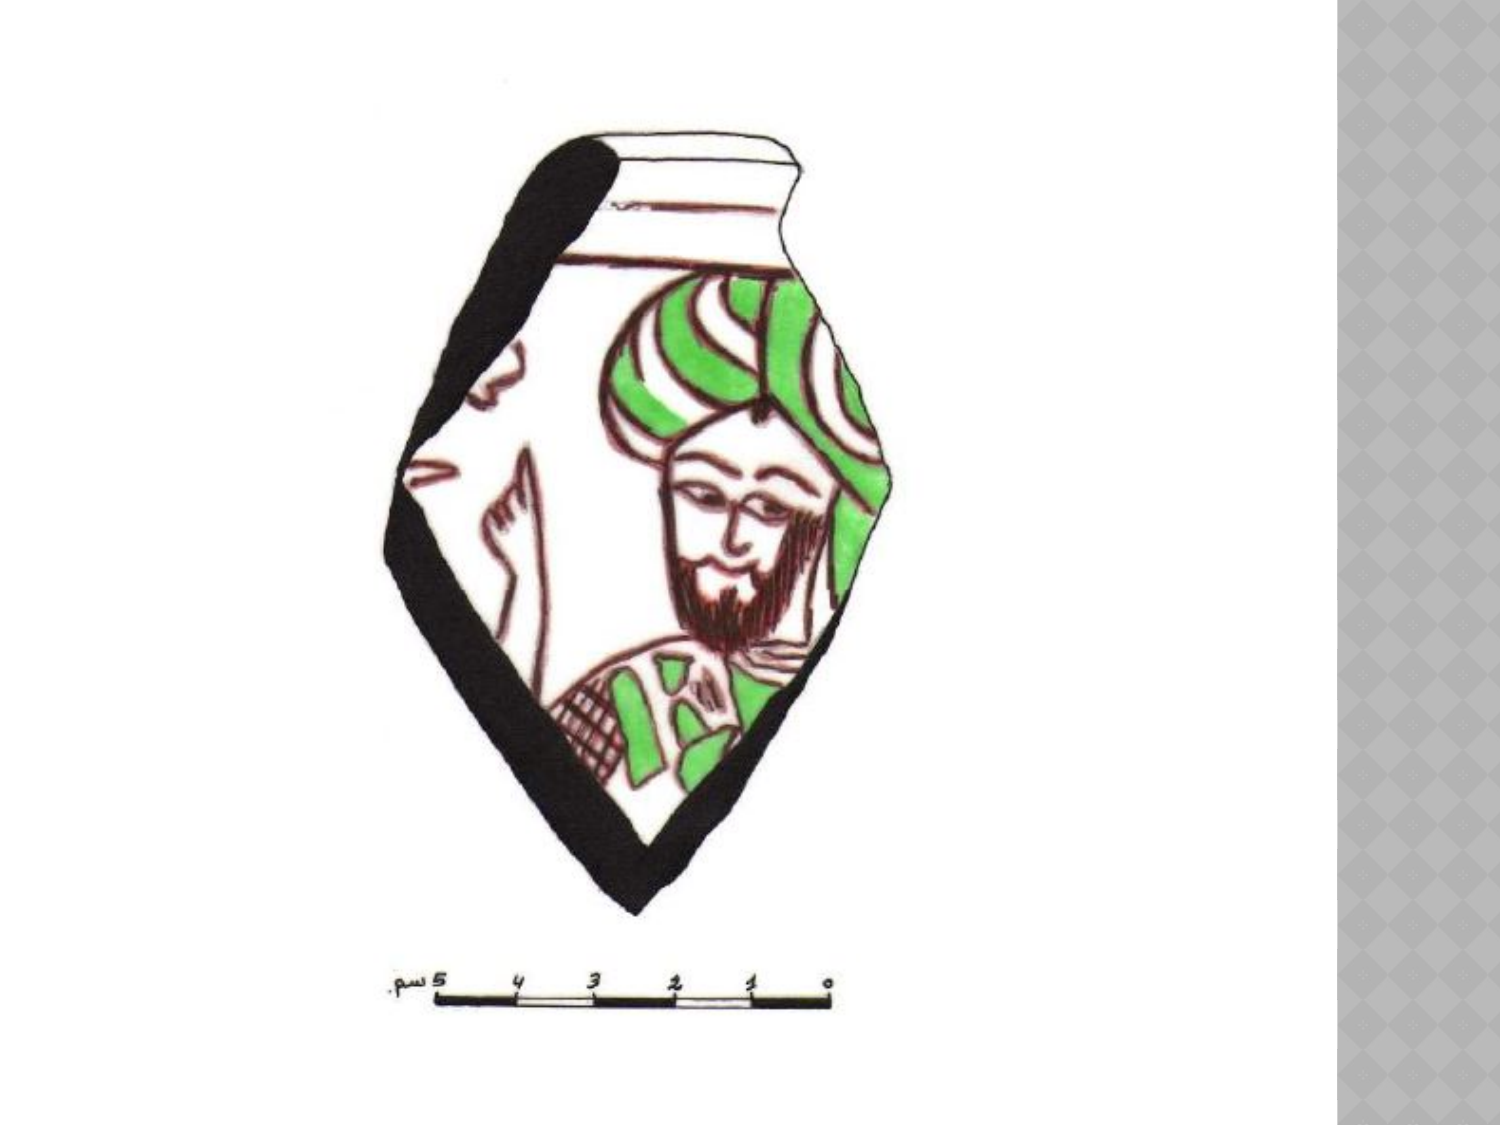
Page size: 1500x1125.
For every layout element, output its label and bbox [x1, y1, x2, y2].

list [253, 74, 951, 1060]
